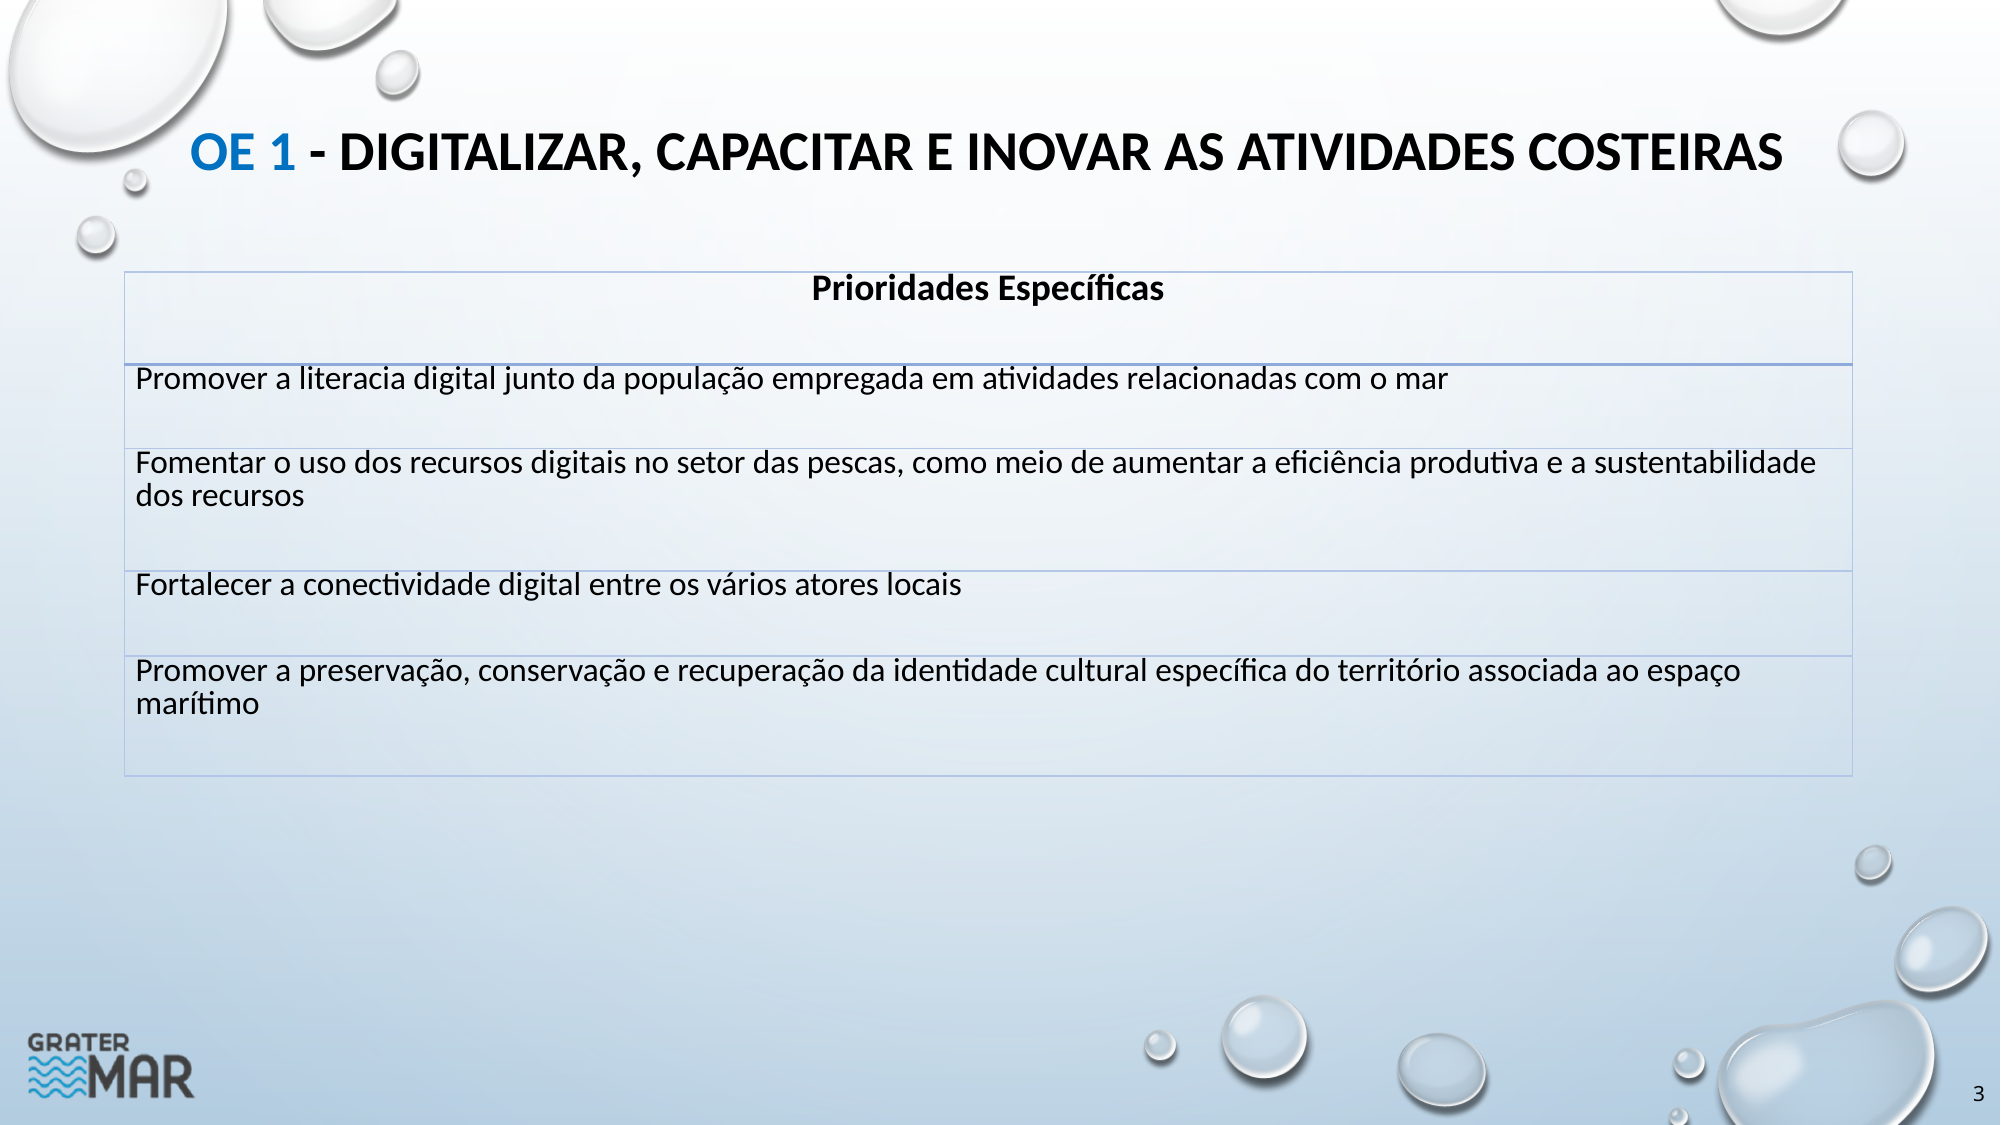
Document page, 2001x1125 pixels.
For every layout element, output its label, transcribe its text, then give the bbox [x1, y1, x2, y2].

table_cell Fomentar o uso dos recursos digitais no setor das pescas, como meio de aumentar a eficiência produtiva e a sustentabilidade dos recursos [125, 449, 1852, 570]
table_cell Promover a preservação, conservação e recuperação da identidade cultural específica do território associada ao espaço marítimo [125, 657, 1852, 775]
slide_number 3 [1909, 1065, 2000, 1125]
title OE 1 - Digitalizar, capacitar e inovar as atividades costeiras [149, 101, 1825, 249]
table_cell Fortalecer a conectividade digital entre os vários atores locais [125, 572, 1852, 655]
picture [0, 0, 2000, 1125]
table_cell Promover a literacia digital junto da população empregada em atividades relacionadas com o mar [125, 366, 1852, 448]
table_header Prioridades Específicas [125, 273, 1852, 363]
